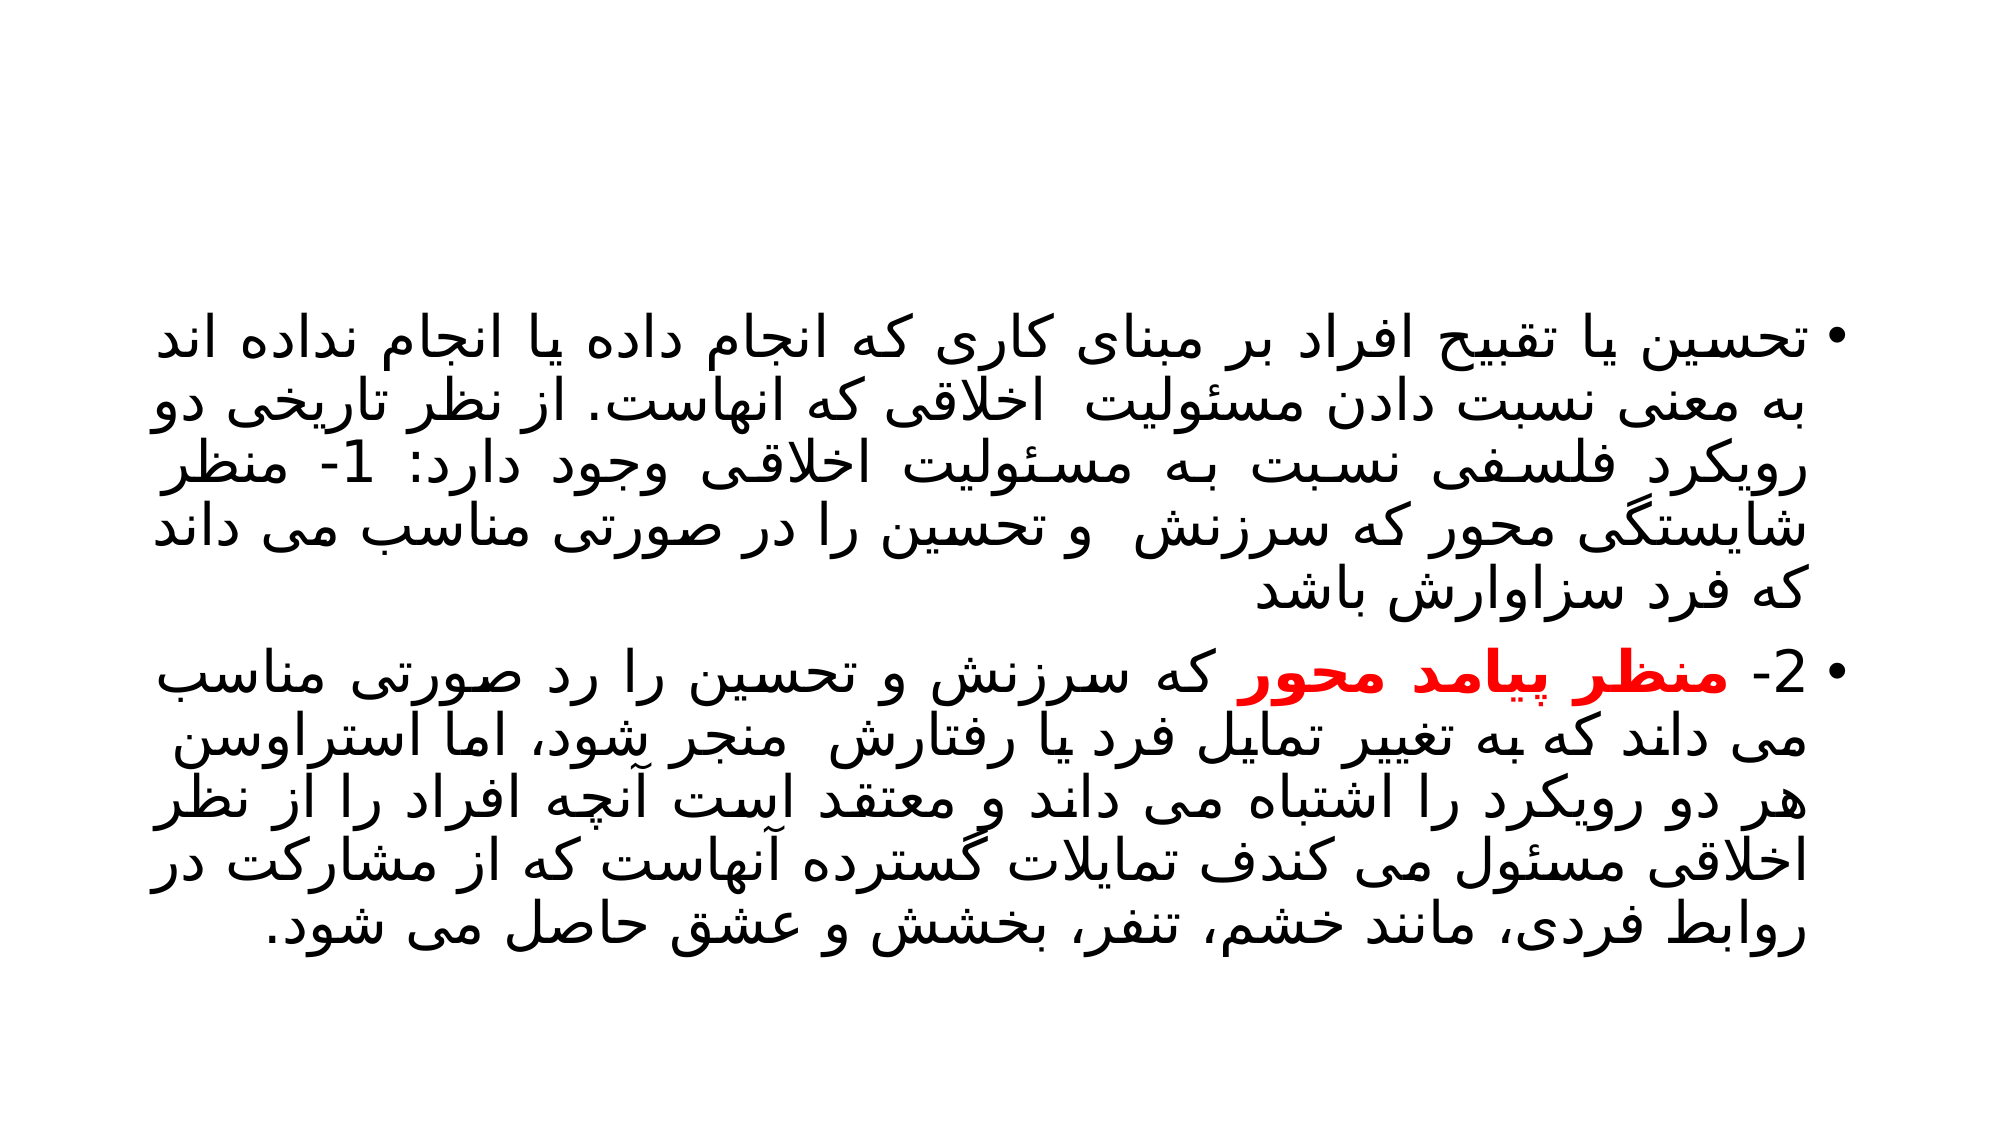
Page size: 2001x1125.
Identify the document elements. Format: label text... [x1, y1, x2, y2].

list تحسین یا تقبیح افراد بر مبنای کاری که انجام داده یا انجام نداده اند به معنی نسبت دادن مسئولیت اخلاقی که انهاست. از نظر تاریخی دو رویکرد فلسفی نسبت به مسئولیت اخلاقی وجود دارد: 1- منظر شایستگی محور که سرزنش و تحسین را در صورتی مناسب می داند که فرد سزاوارش باشد 2- منظر پیامد محور که سرزنش و تحسین را رد صورتی مناسب می داند که به تغییر تمایل فرد یا رفتارش منجر شود، اما استراوسن هر دو رویکرد را اشتباه می داند و معتقد است آنچه افراد را از نظر اخلاقی مسئول می کندف تمایلات گسترده آنهاست که از مشارکت در روابط فردی، مانند خشم، تنفر، بخشش و عشق حاصل می شود. [137, 299, 1863, 1014]
